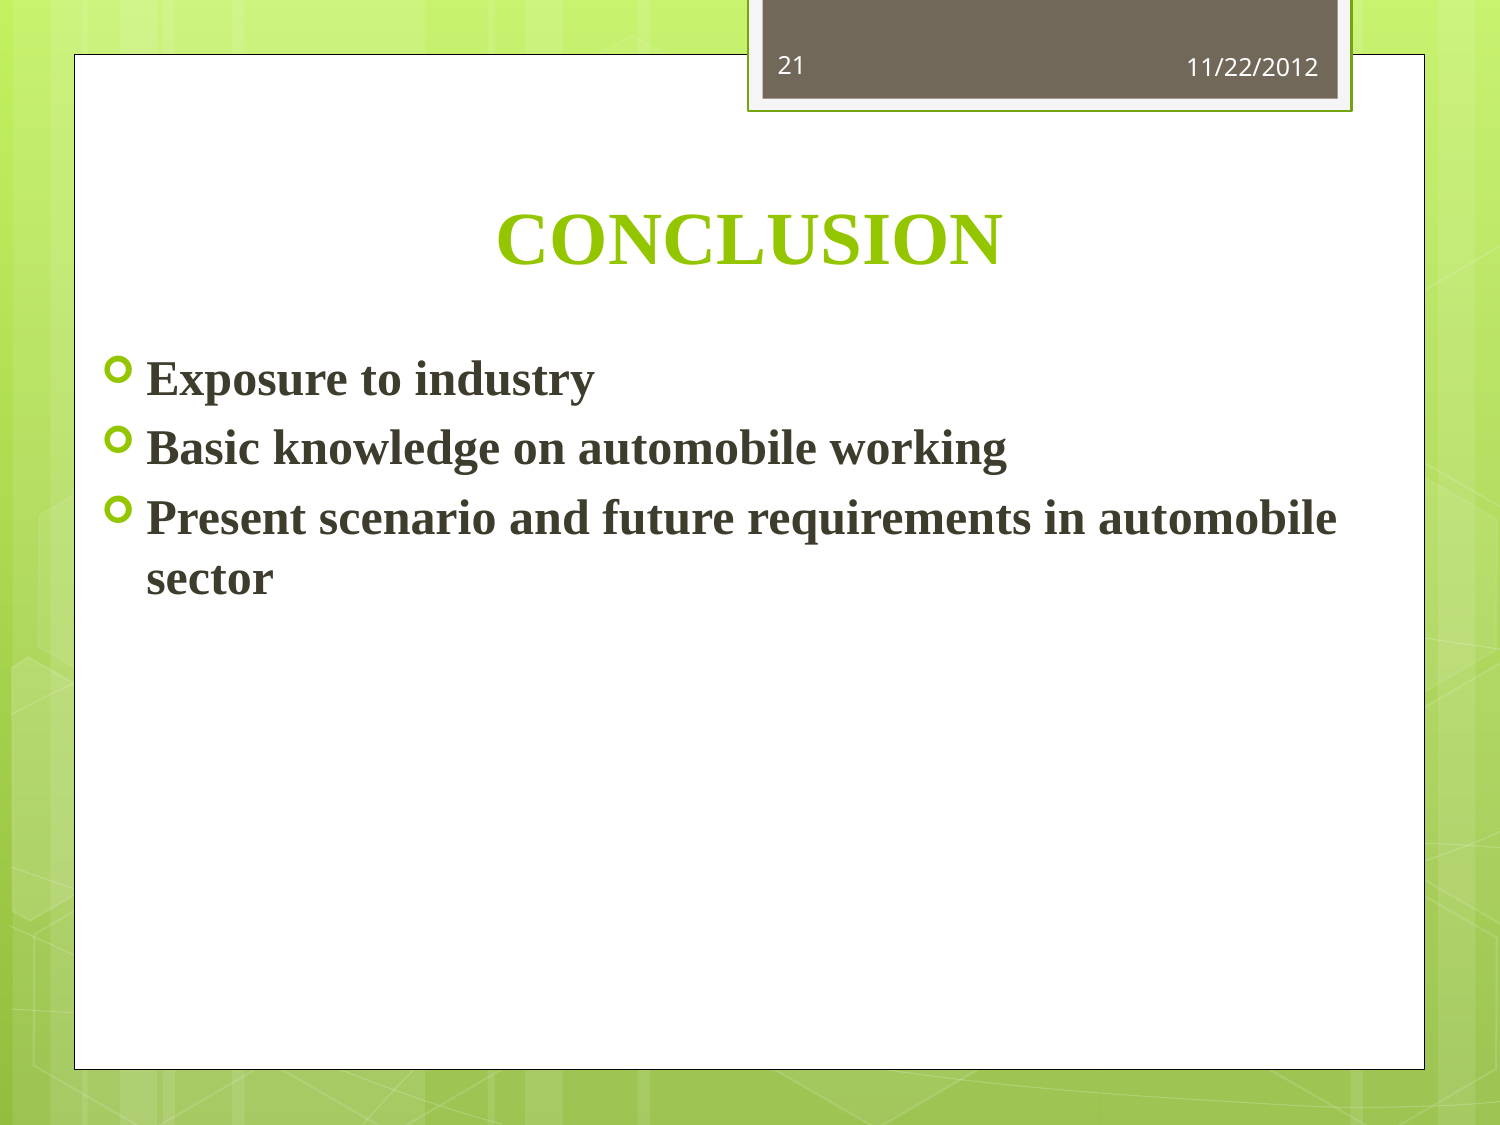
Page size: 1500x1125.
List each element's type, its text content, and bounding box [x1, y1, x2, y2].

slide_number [983, 36, 1334, 97]
list Exposure to industry Basic knowledge on automobile working Present scenario and future requirements in automobile sector [75, 337, 1425, 1063]
slide_number 21 [762, 36, 982, 97]
title CONCLUSION [75, 137, 1425, 288]
